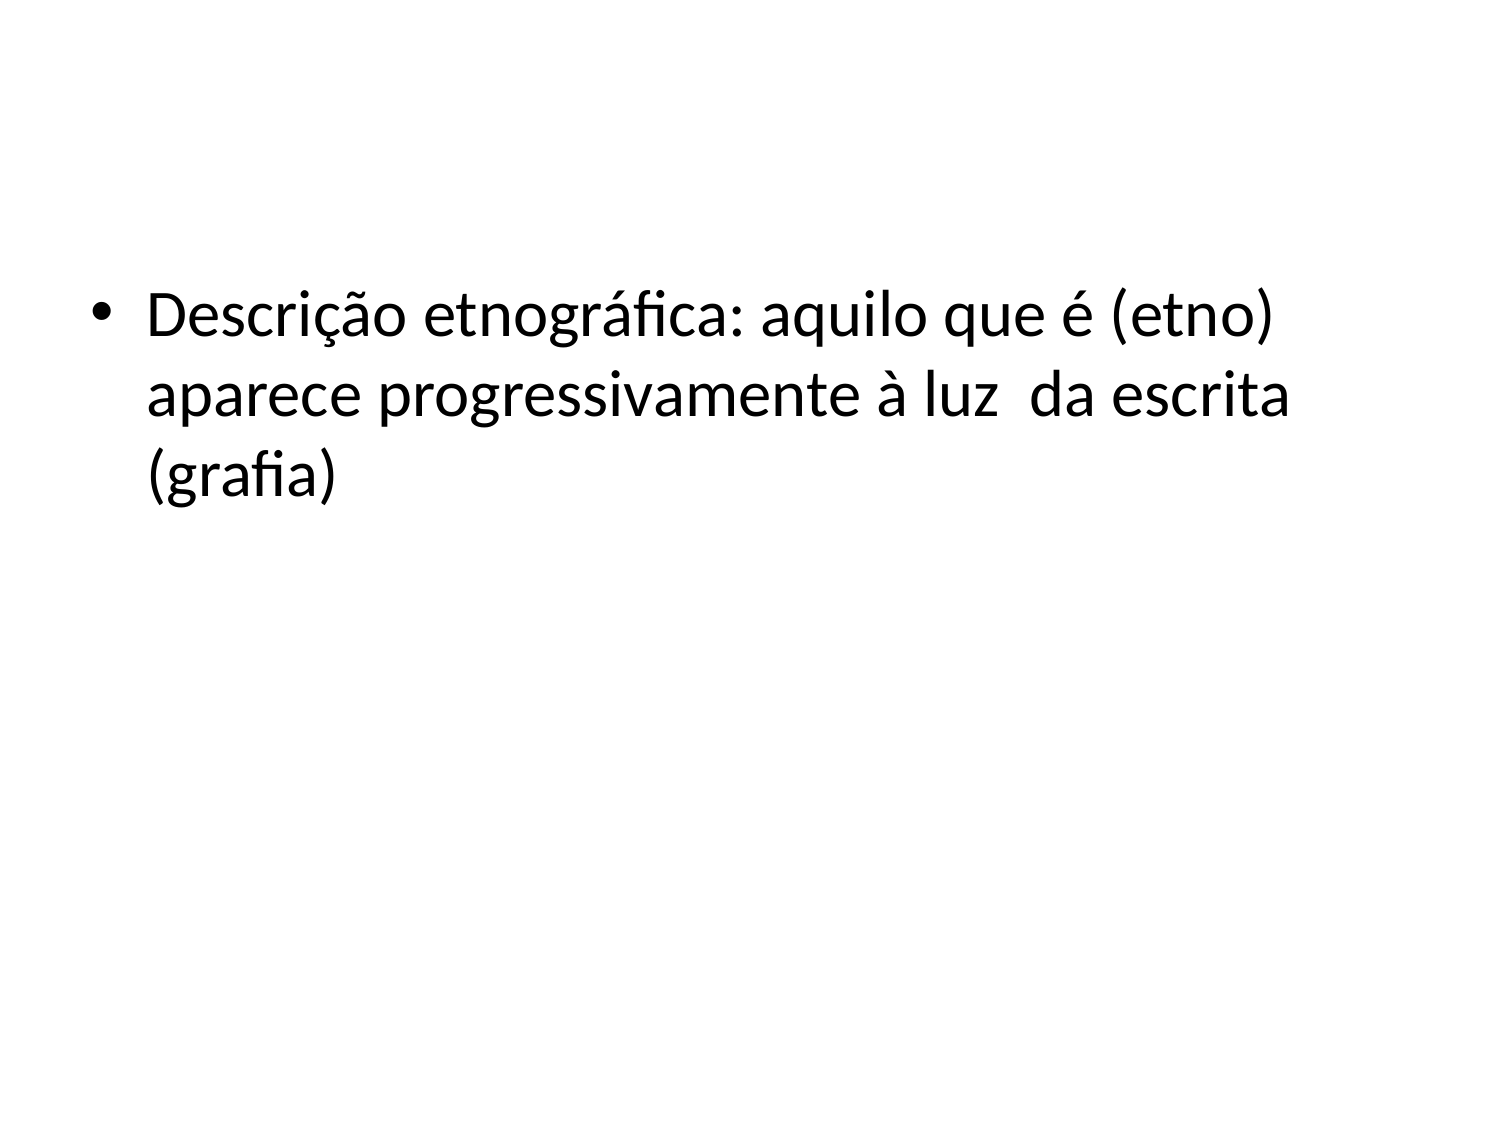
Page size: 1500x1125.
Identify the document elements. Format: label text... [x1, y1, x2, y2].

list Descrição etnográfica: aquilo que é (etno) aparece progressivamente à luz da escrita (grafia) [75, 262, 1425, 1005]
